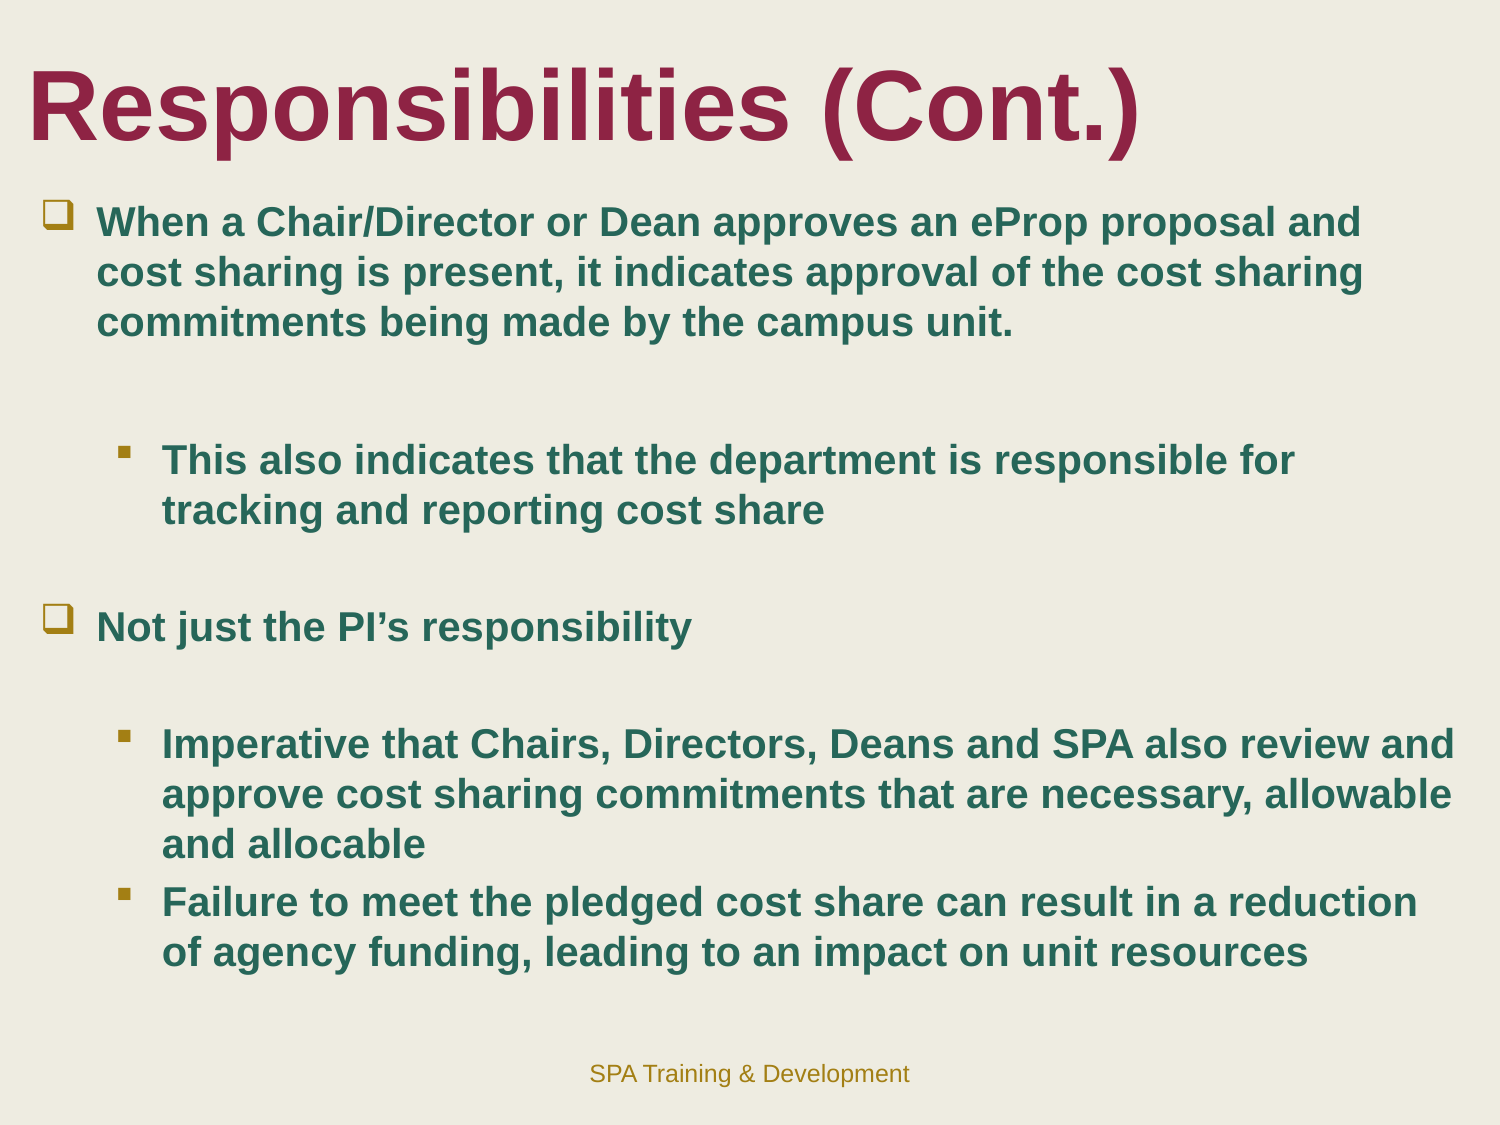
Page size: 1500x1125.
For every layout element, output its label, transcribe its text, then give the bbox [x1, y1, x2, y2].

list When a Chair/Director or Dean approves an eProp proposal and cost sharing is present, it indicates approval of the cost sharing commitments being made by the campus unit. This also indicates that the department is responsible for tracking and reporting cost share Not just the PI’s responsibility Imperative that Chairs, Directors, Deans and SPA also review and approve cost sharing commitments that are necessary, allowable and allocable Failure to meet the pledged cost share can result in a reduction of agency funding, leading to an impact on unit resources [24, 187, 1475, 930]
title Responsibilities (Cont.) [12, 0, 1173, 203]
footer SPA Training & Development [512, 1042, 988, 1103]
